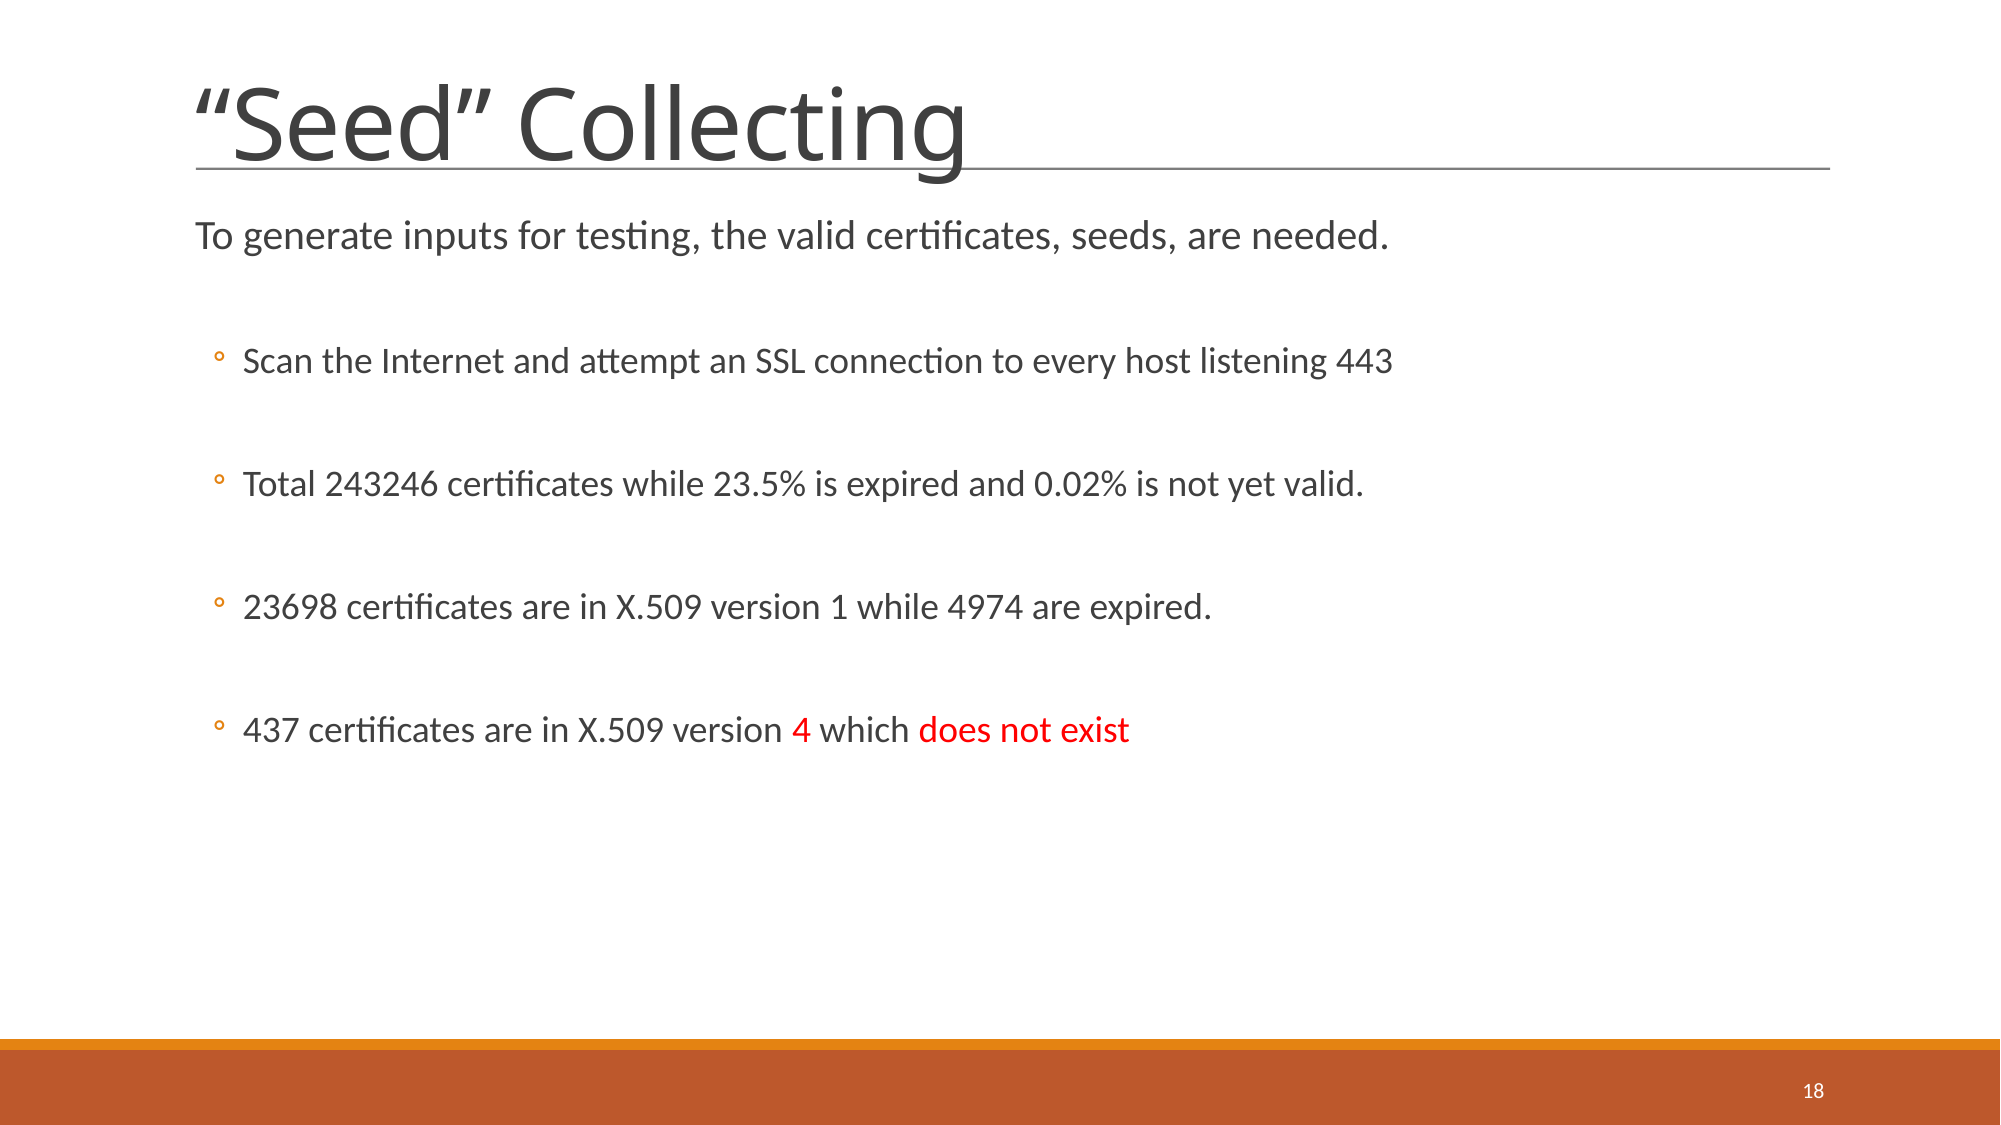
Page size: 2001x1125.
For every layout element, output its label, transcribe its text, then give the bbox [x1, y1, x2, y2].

list To generate inputs for testing, the valid certificates, seeds, are needed. Scan the Internet and attempt an SSL connection to every host listening 443 Total 243246 certificates while 23.5% is expired and 0.02% is not yet valid. 23698 certificates are in X.509 version 1 while 4974 are expired. 437 certificates are in X.509 version 4 which does not exist [180, 206, 1830, 963]
slide_number 18 [1624, 1059, 1840, 1120]
title “Seed” Collecting [180, 47, 1830, 189]
